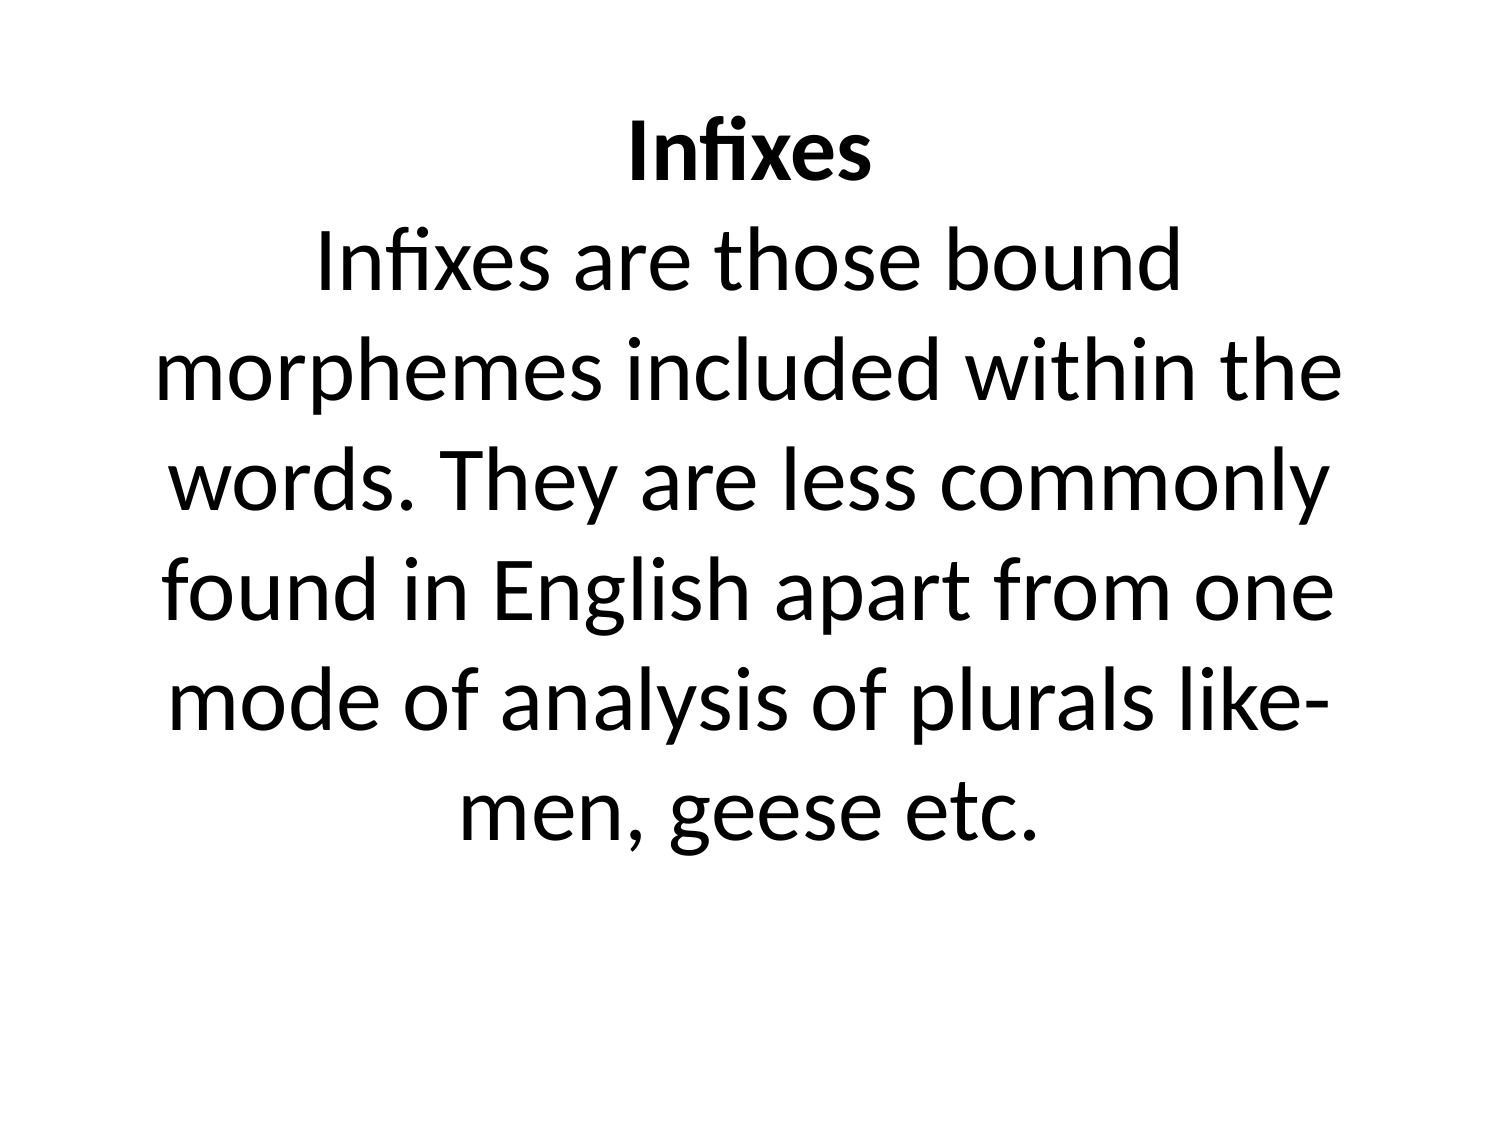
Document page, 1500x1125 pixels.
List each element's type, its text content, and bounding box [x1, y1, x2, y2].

title Infixes Infixes are those bound morphemes included within the words. They are less commonly found in English apart from one mode of analysis of plurals like- men, geese etc. [75, 45, 1425, 1013]
